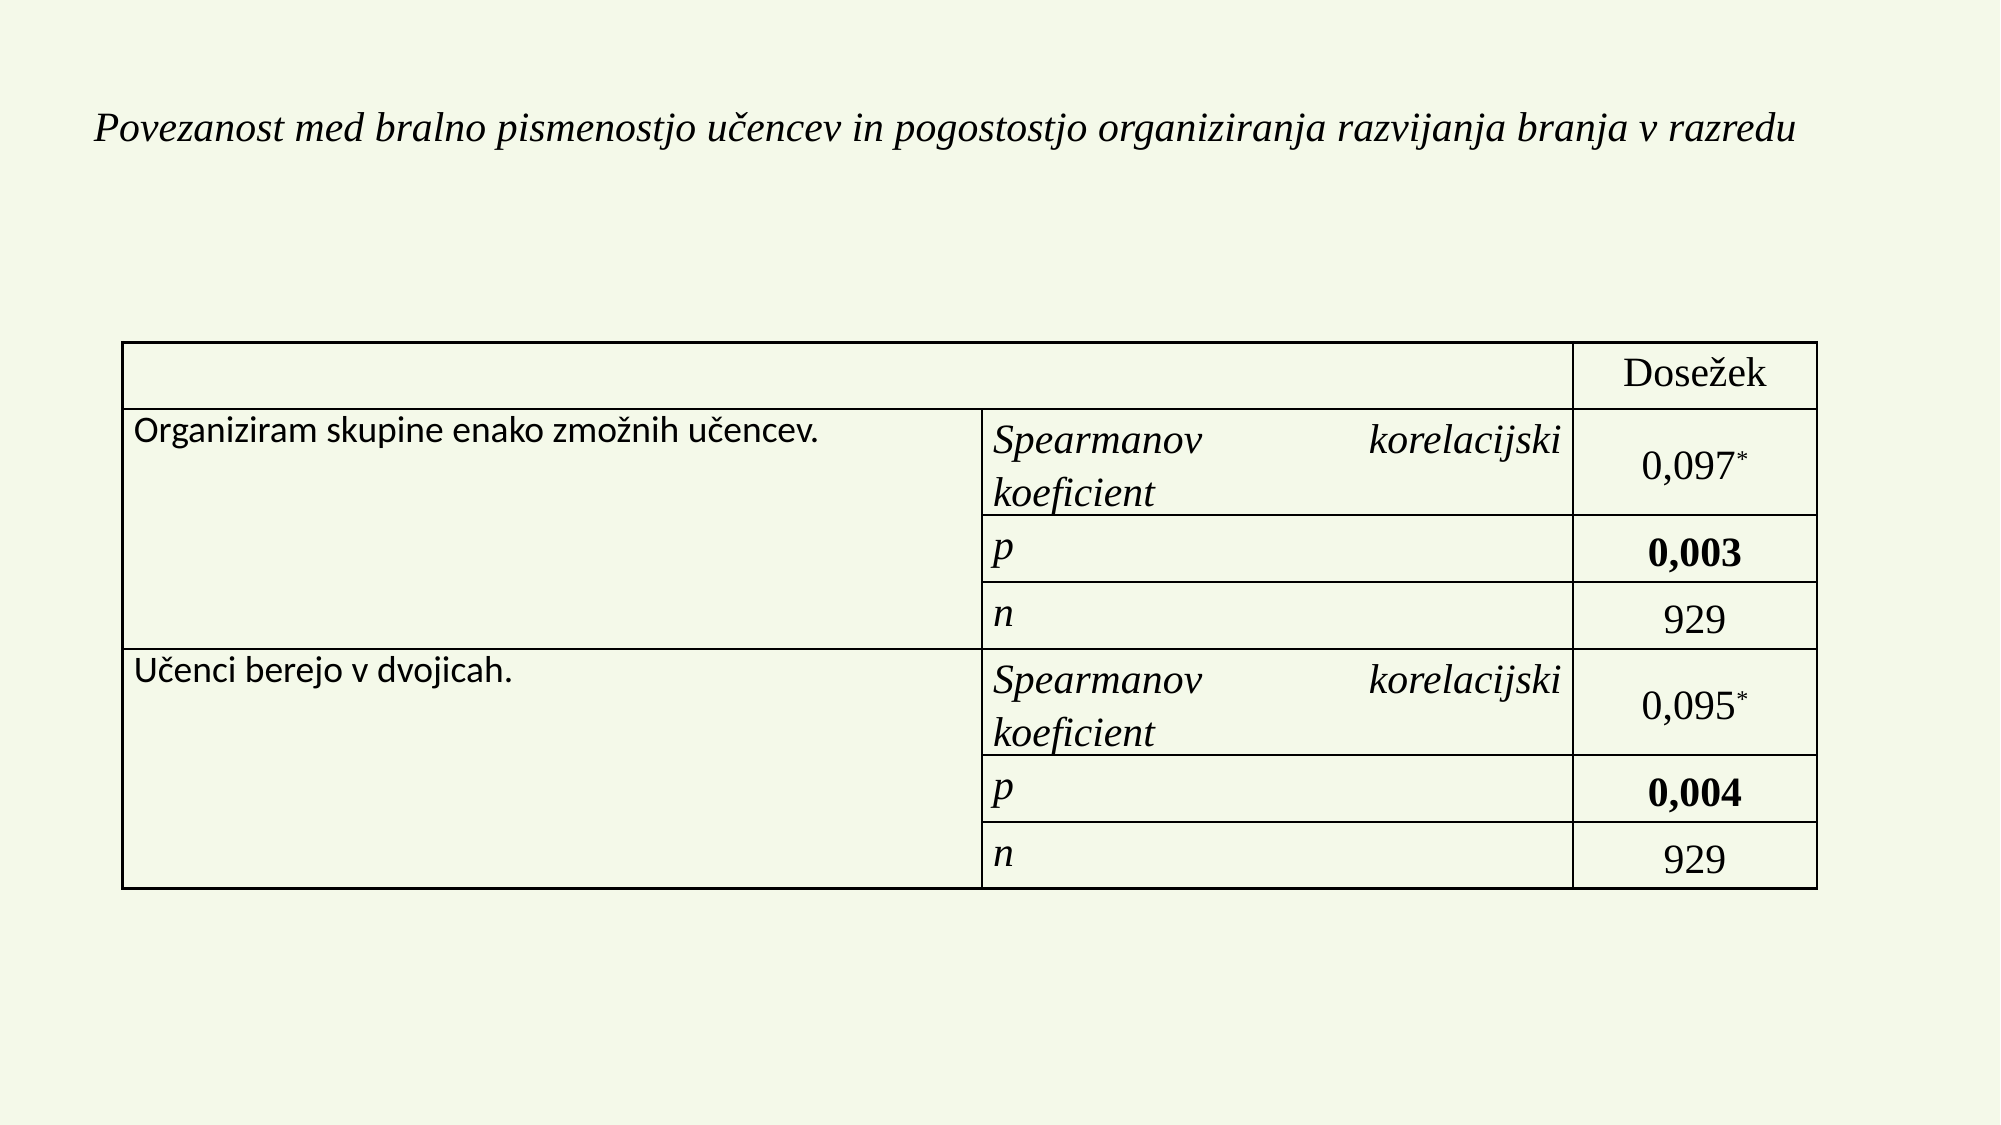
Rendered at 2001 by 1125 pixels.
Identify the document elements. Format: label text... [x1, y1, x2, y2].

table_header Dosežek [1574, 344, 1816, 408]
table_cell Spearmanov korelacijski koeficient [983, 410, 1572, 514]
table_cell n [983, 583, 1572, 648]
list Povezanost med bralno pismenostjo učencev in pogostostjo organiziranja razvijanja branja v razredu [78, 89, 1817, 226]
table_cell 0,003 [1574, 516, 1816, 581]
table_header [124, 344, 1572, 408]
table_cell Spearmanov korelacijski koeficient [983, 650, 1572, 754]
table_cell 0,097* [1574, 410, 1816, 514]
table_cell 0,095* [1574, 650, 1816, 754]
table_cell Organiziram skupine enako zmožnih učencev. [124, 410, 981, 648]
table_cell 929 [1574, 823, 1816, 887]
table_cell Učenci berejo v dvojicah. [124, 650, 981, 887]
table_cell n [983, 823, 1572, 887]
table_cell 0,004 [1574, 756, 1816, 821]
table_cell p [983, 516, 1572, 581]
table_cell 929 [1574, 583, 1816, 648]
table_cell p [983, 756, 1572, 821]
